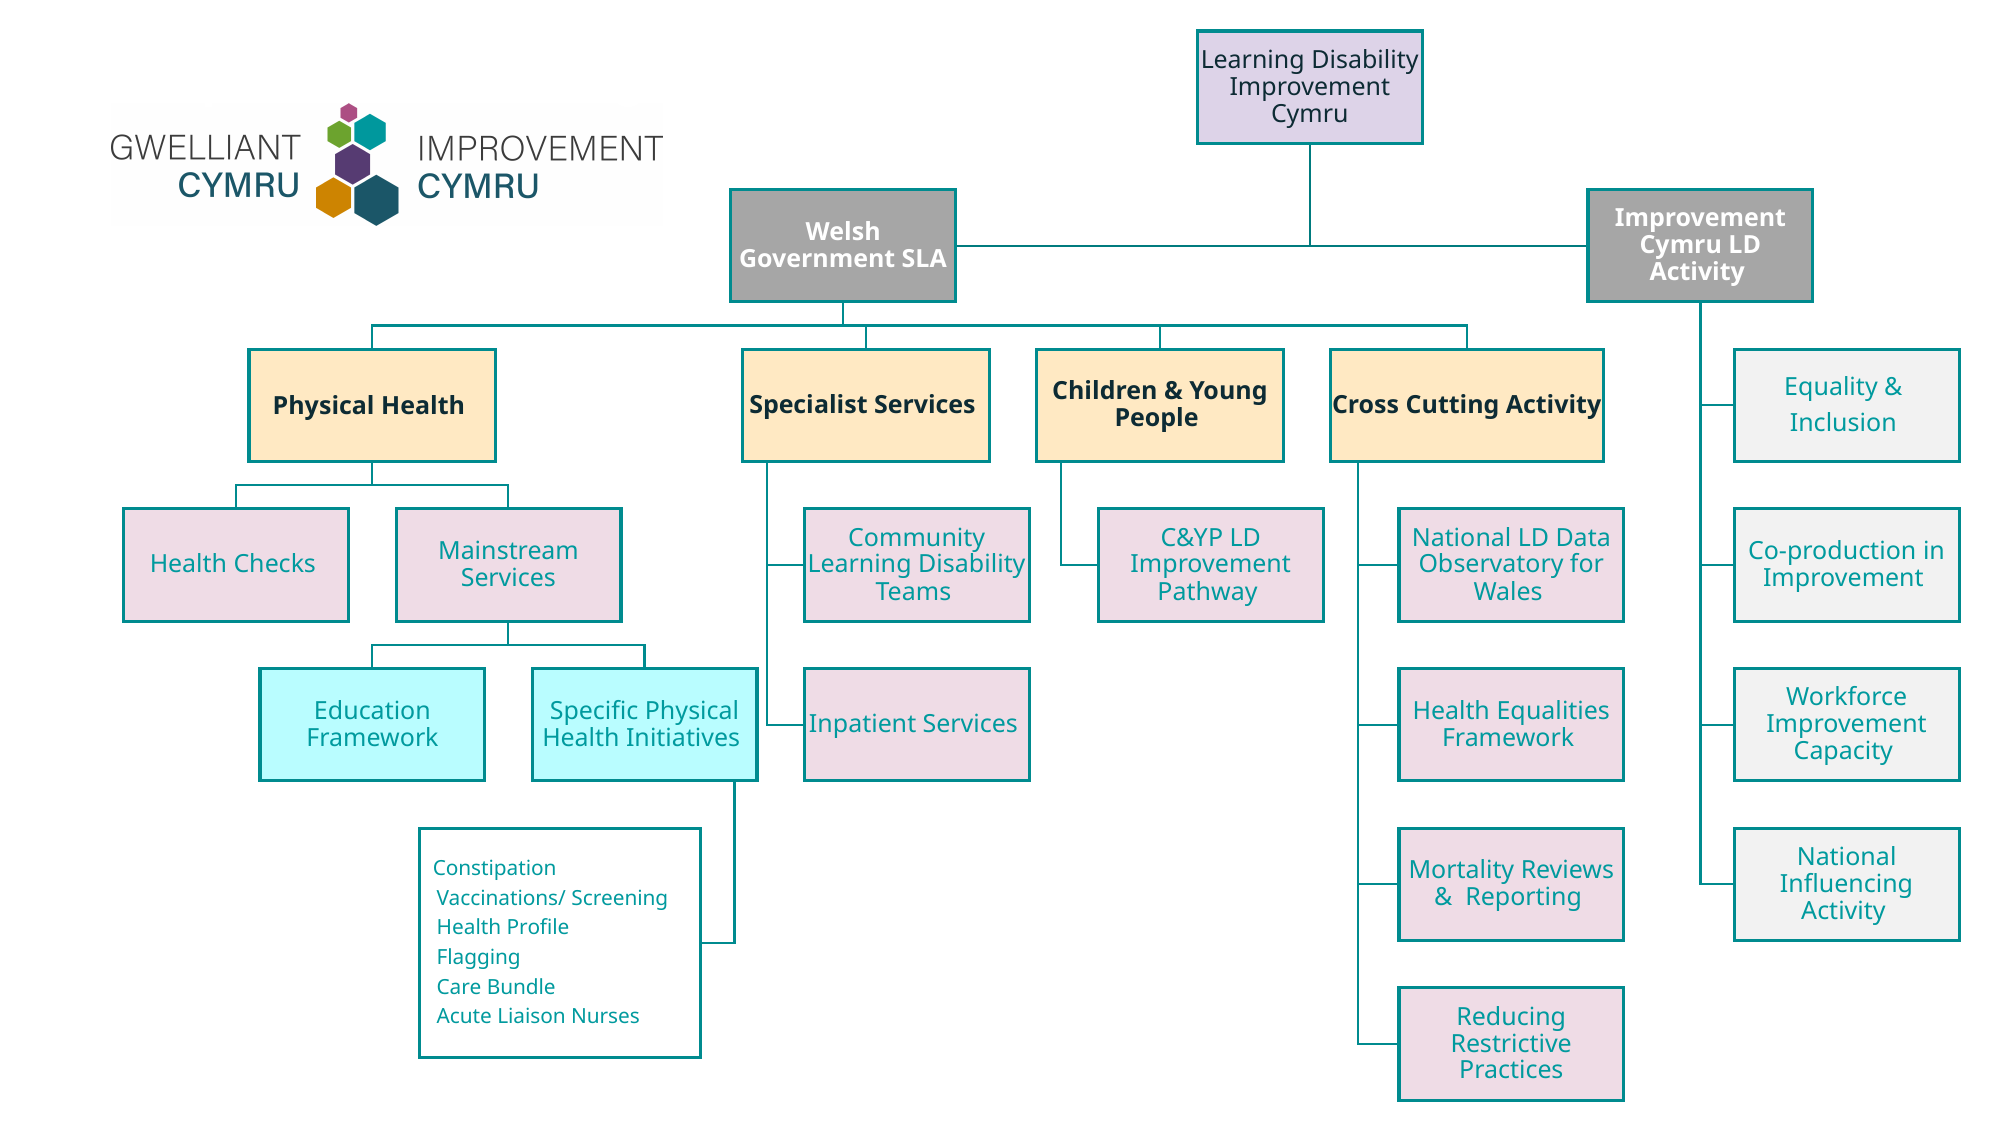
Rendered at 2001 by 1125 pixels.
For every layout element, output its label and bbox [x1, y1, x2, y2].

text_box [0, 29, 2000, 1101]
